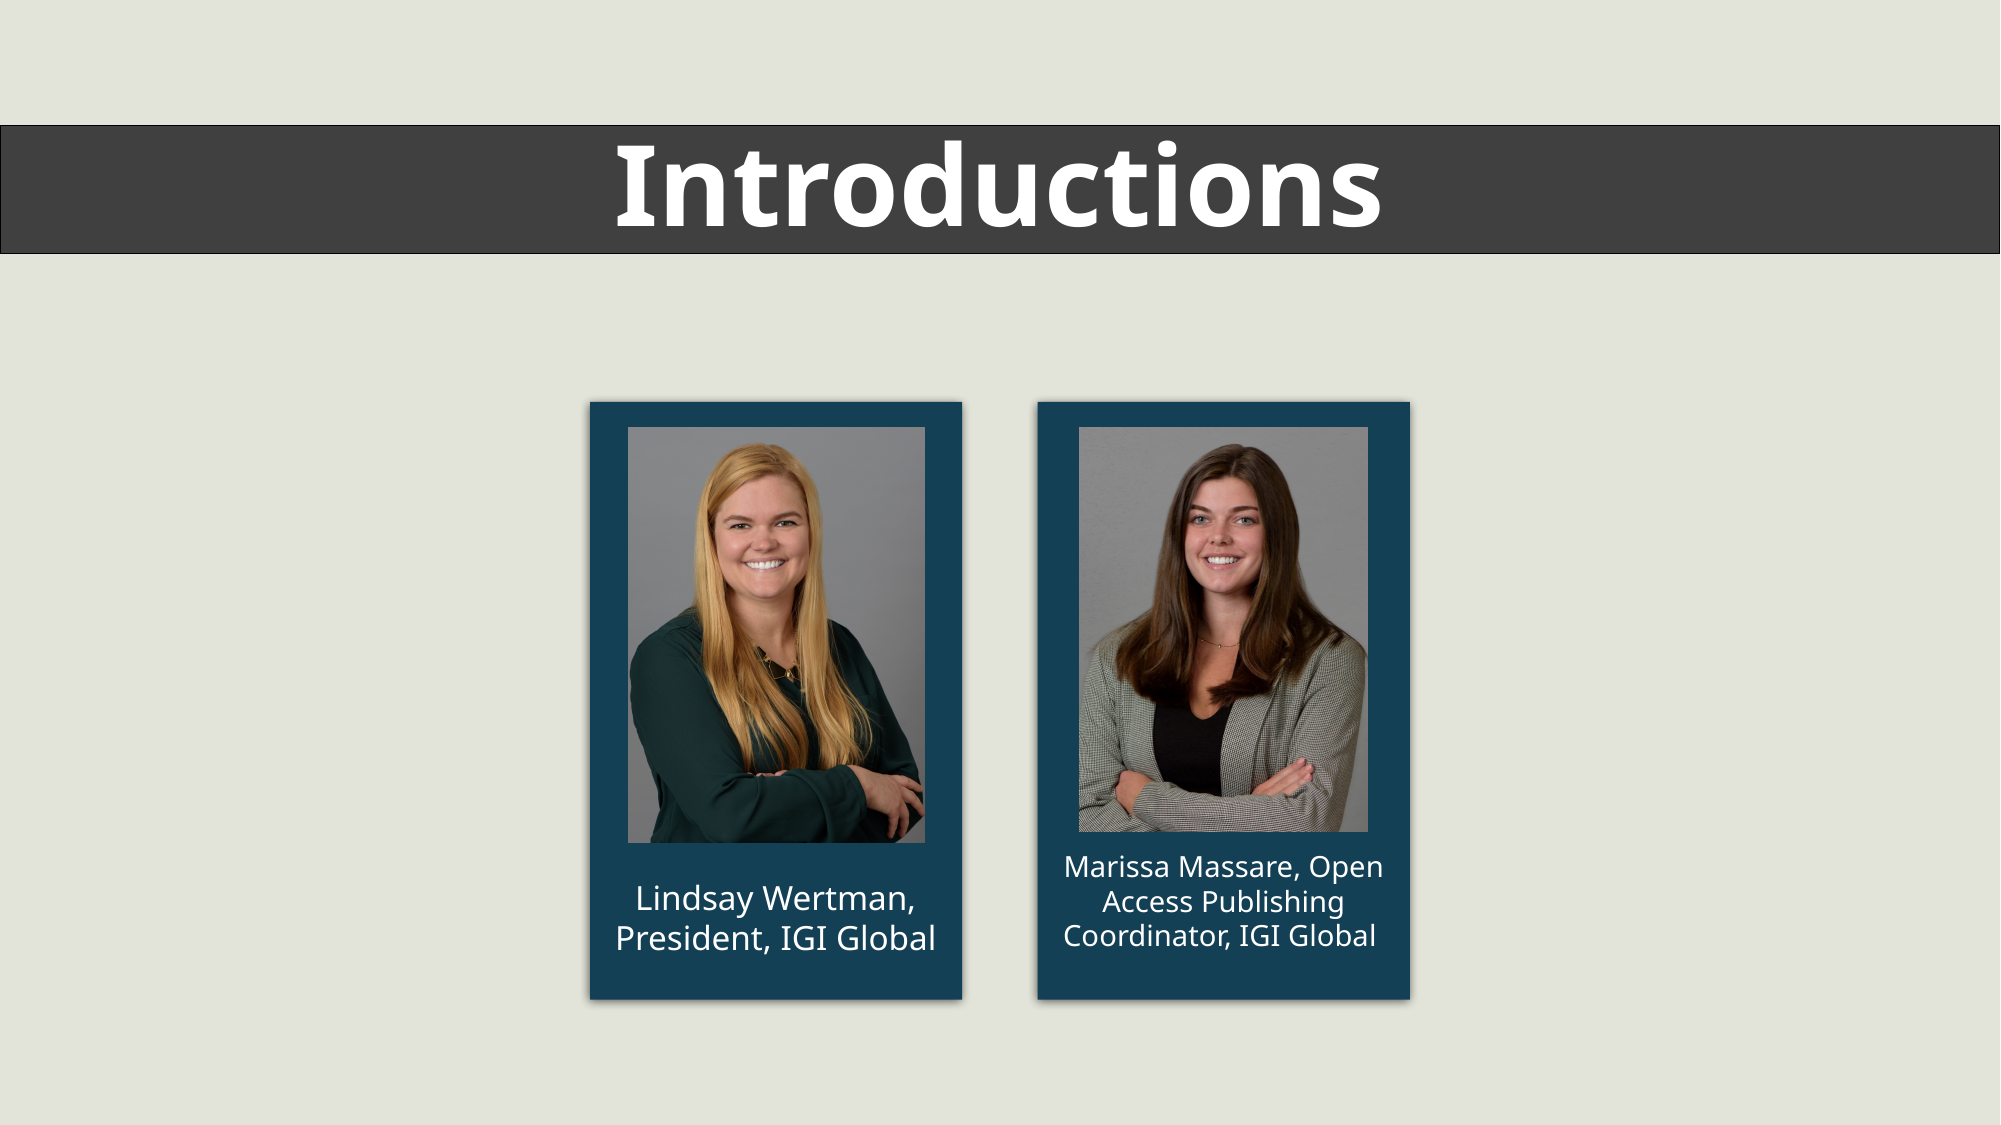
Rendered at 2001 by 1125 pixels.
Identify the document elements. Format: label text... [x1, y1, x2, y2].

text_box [589, 401, 963, 1000]
title Introductions [0, 125, 2000, 254]
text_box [1037, 401, 1410, 1000]
